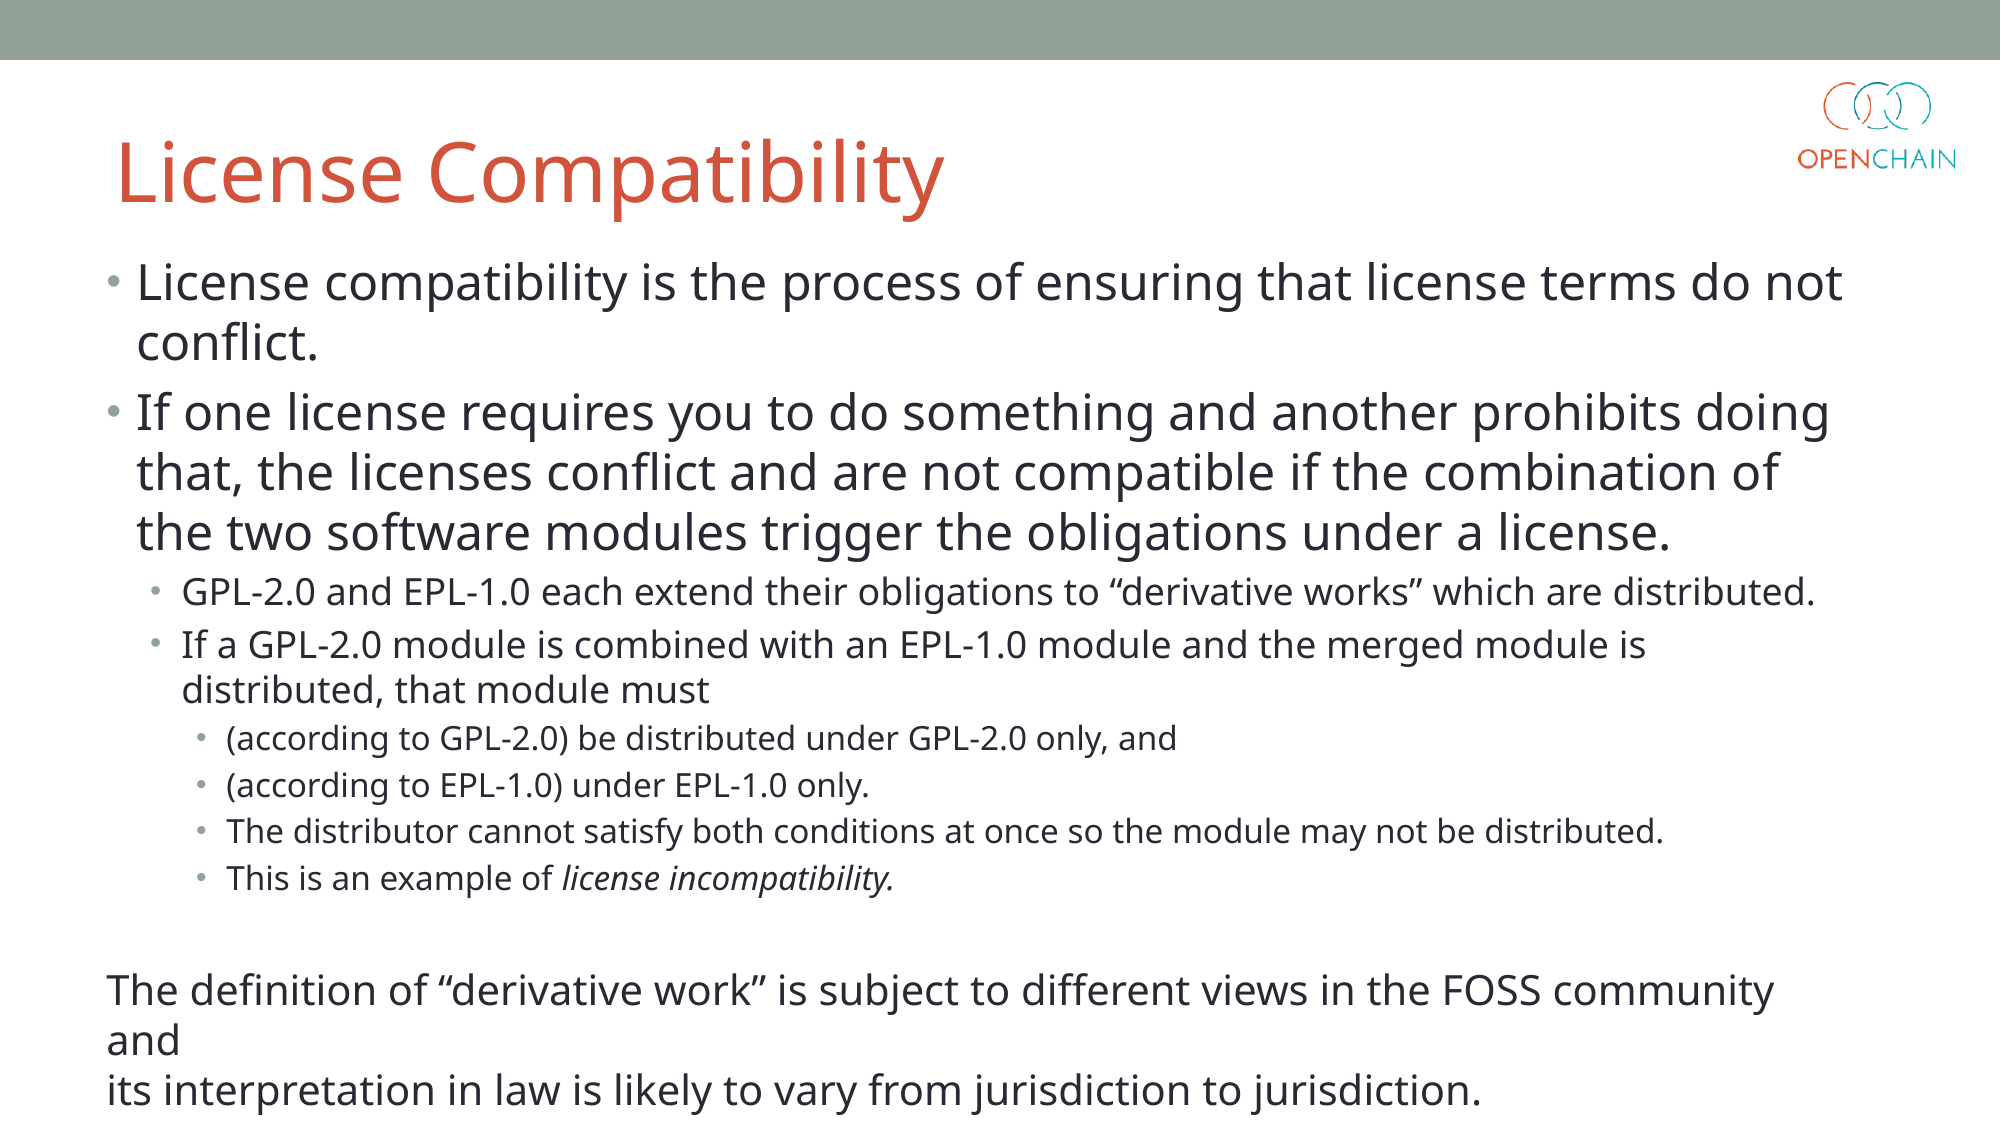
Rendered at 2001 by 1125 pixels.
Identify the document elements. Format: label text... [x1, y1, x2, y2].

picture [1798, 82, 1955, 169]
list License compatibility is the process of ensuring that license terms do not conflict. If one license requires you to do something and another prohibits doing that, the licenses conflict and are not compatible if the combination of the two software modules trigger the obligations under a license. GPL-2.0 and EPL-1.0 each extend their obligations to “derivative works” which are distributed. If a GPL-2.0 module is combined with an EPL-1.0 module and the merged module is distributed, that module must (according to GPL-2.0) be distributed under GPL-2.0 only, and (according to EPL-1.0) under EPL-1.0 only. The distributor cannot satisfy both conditions at once so the module may not be distributed. This is an example of license incompatibility. The definition of “derivative work” is subject to different views in the FOSS community and its interpretation in law is likely to vary from jurisdiction to jurisdiction. [91, 243, 1863, 1093]
title License Compatibility [99, 87, 1900, 250]
